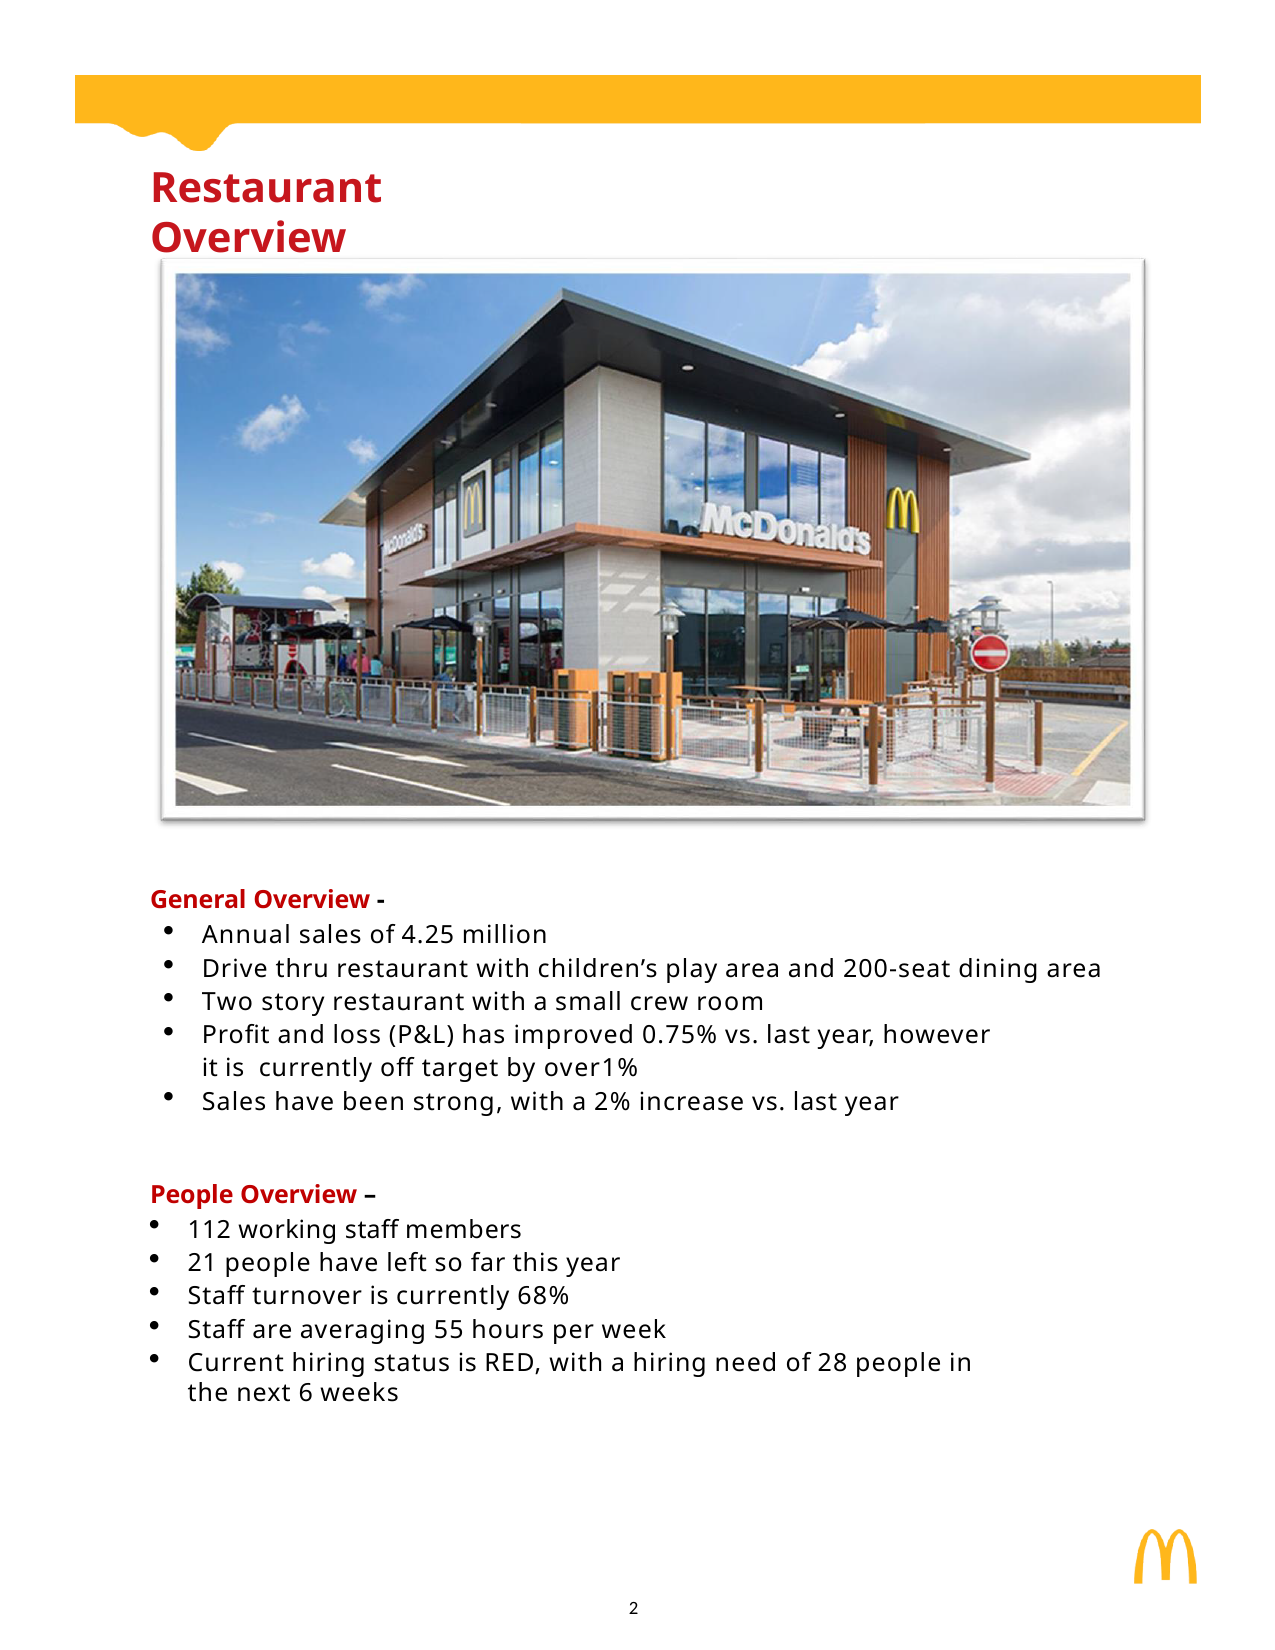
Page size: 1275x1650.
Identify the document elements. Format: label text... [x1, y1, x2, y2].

text_box General Overview - Annual sales of 4.25 million Drive thru restaurant with children’s play area and 200-seat dining area Two story restaurant with a small crew room Profit and loss (P&L) has improved 0.75% vs. last year, however it is currently off target by over1% Sales have been strong, with a 2% increase vs. last year People Overview – 112 working staff members 21 people have left so far this year Staff turnover is currently 68% Staff are averaging 55 hours per week Current hiring status is RED, with a hiring need of 28 people in the next 6 weeks [147, 876, 1128, 1407]
text_box Restaurant Overview [147, 158, 563, 261]
picture [154, 254, 1152, 830]
picture [75, 75, 1201, 151]
picture [1134, 1529, 1197, 1584]
slide_number 2 [622, 1598, 655, 1650]
